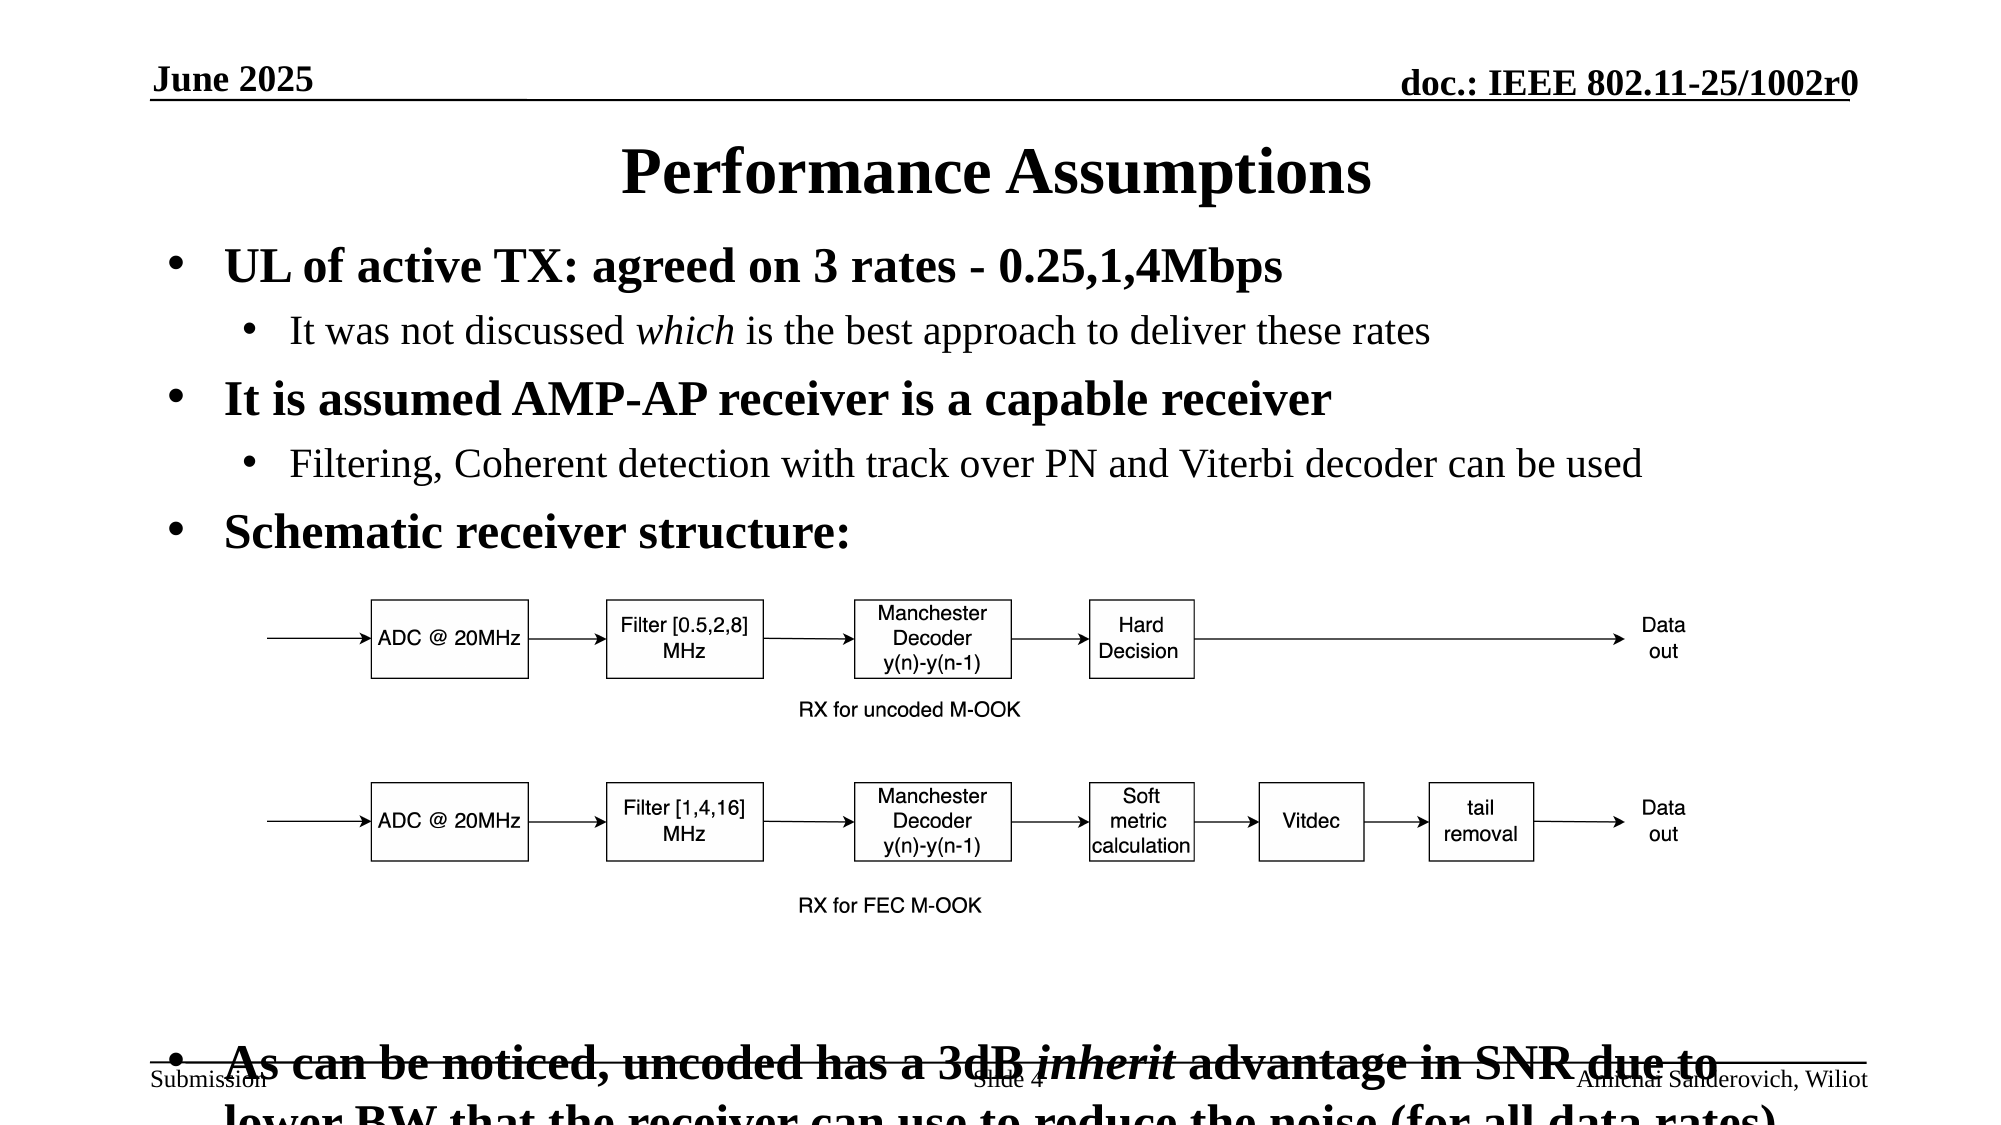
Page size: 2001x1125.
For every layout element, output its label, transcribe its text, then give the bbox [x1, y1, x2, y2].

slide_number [152, 54, 563, 100]
slide_number Slide 4 [950, 1061, 1067, 1123]
list UL of active TX: agreed on 3 rates - 0.25,1,4Mbps It was not discussed which is the best approach to deliver these rates It is assumed AMP-AP receiver is a capable receiver Filtering, Coherent detection with track over PN and Viterbi decoder can be used Schematic receiver structure: As can be noticed, uncoded has a 3dB inherit advantage in SNR due to lower BW that the receiver can use to reduce the noise (for all data rates) [152, 224, 1853, 901]
title Performance Assumptions [147, 78, 1848, 255]
picture [243, 585, 1717, 941]
footer Amichai Sanderovich, Wiliot [1171, 1061, 1869, 1093]
